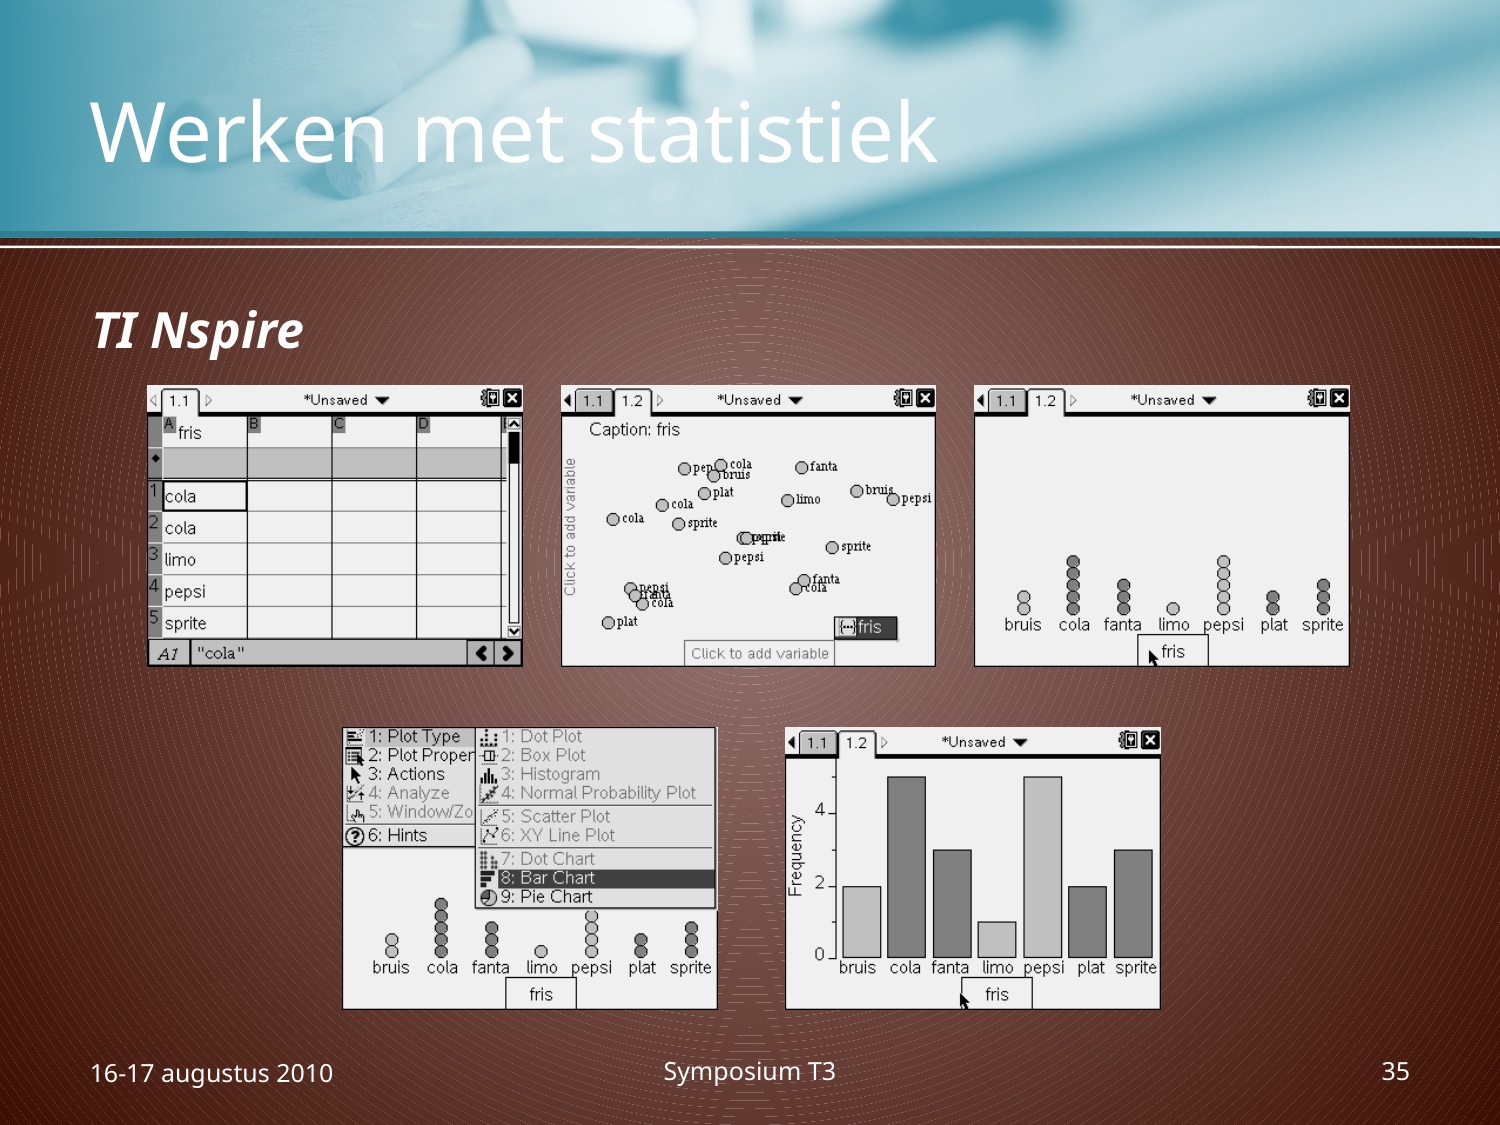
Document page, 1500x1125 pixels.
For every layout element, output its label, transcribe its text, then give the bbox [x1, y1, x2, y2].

slide_number 35 [1074, 1042, 1425, 1103]
picture [342, 727, 718, 1010]
picture [147, 385, 523, 667]
picture [785, 727, 1161, 1010]
text_box TI Nspire [76, 290, 443, 366]
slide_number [75, 1042, 425, 1103]
footer Symposium T3 [512, 1042, 988, 1103]
title Werken met statistiek [75, 24, 1425, 233]
picture [974, 385, 1350, 667]
picture [560, 385, 936, 667]
